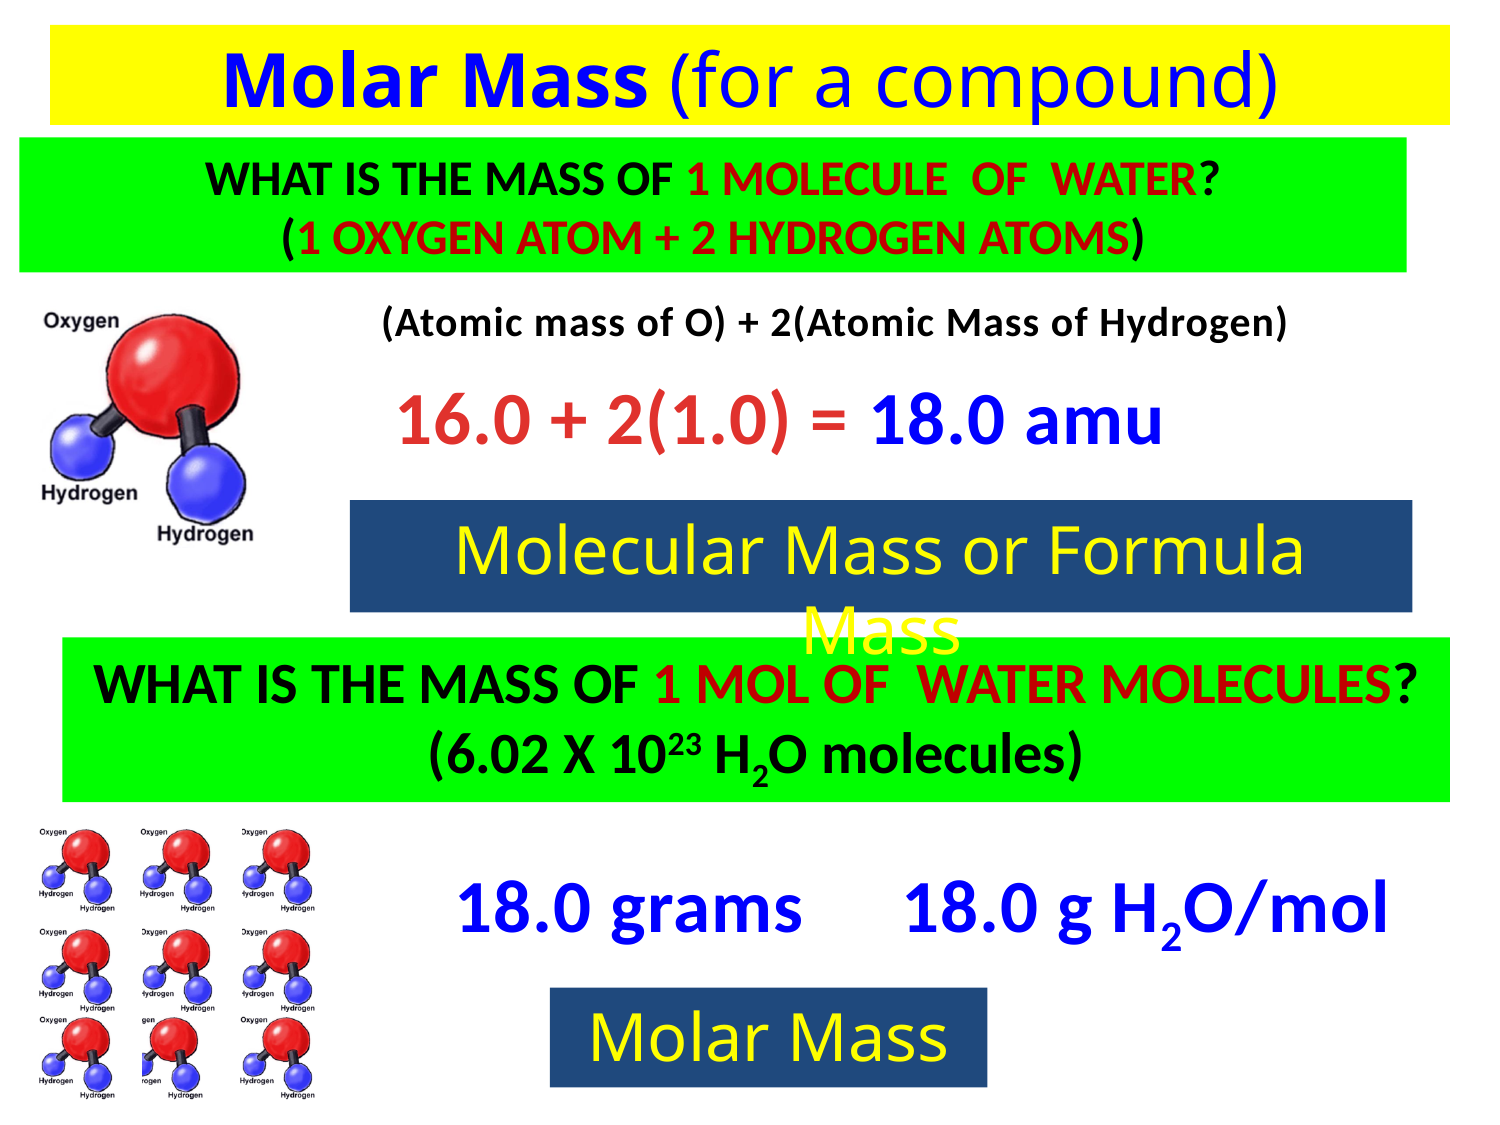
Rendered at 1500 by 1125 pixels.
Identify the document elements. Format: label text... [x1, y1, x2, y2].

text_box Molar Mass (for a compound) [50, 24, 1450, 125]
picture [24, 824, 342, 913]
picture [24, 924, 342, 1101]
text_box Molecular Mass or Formula Mass [349, 500, 1413, 613]
text_box What is the mass of 1 molecule of water? (1 oxygen atom + 2 hydrogen atoms) [19, 137, 1407, 273]
text_box 18.0 g H2O/mol [886, 849, 1406, 968]
text_box Molar Mass [549, 987, 988, 1088]
text_box 16.0 + 2(1.0) = 18.0 amu [379, 362, 1199, 468]
text_box 18.0 grams [439, 849, 819, 955]
text_box What is the mass of 1 mol of WATER MOLECULES? (6.02 x 1023 H2O molecules) [62, 637, 1450, 803]
text_box (Atomic mass of O) + 2(Atomic Mass of Hydrogen) [366, 287, 1316, 353]
picture [0, 299, 331, 548]
